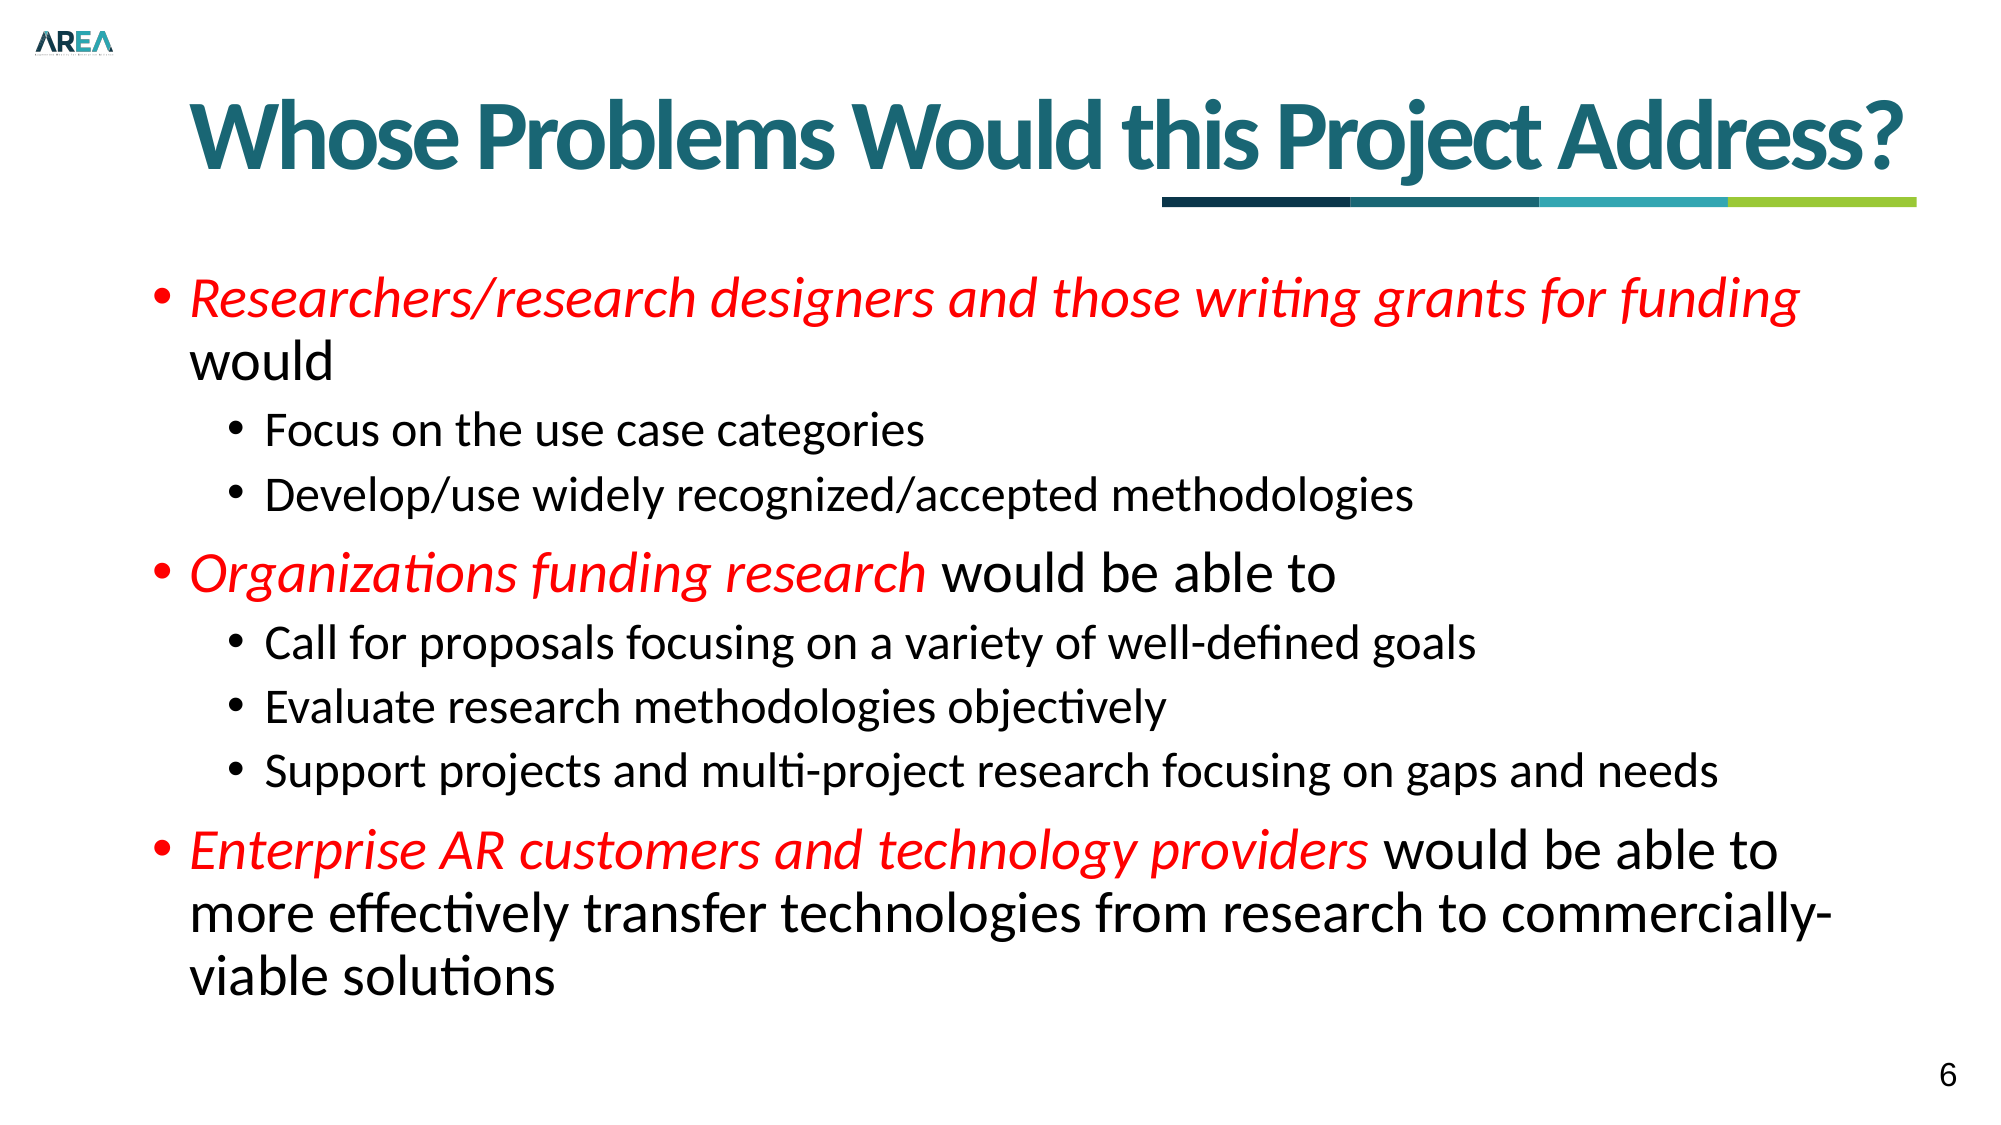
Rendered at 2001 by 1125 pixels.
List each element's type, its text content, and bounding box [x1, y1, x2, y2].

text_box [1162, 197, 1917, 208]
text_box Researchers/research designers and those writing grants for funding would Focus on the use case categories Develop/use widely recognized/accepted methodologies Organizations funding research would be able to Call for proposals focusing on a variety of well-defined goals Evaluate research methodologies objectively Support projects and multi-project research focusing on gaps and needs Enterprise AR customers and technology providers would be able to more effectively transfer technologies from research to commercially-viable solutions [137, 259, 1887, 1007]
picture [34, 30, 114, 56]
slide_number 6 [1522, 1042, 1973, 1103]
text_box Whose Problems Would this Project Address? [90, 62, 1923, 198]
